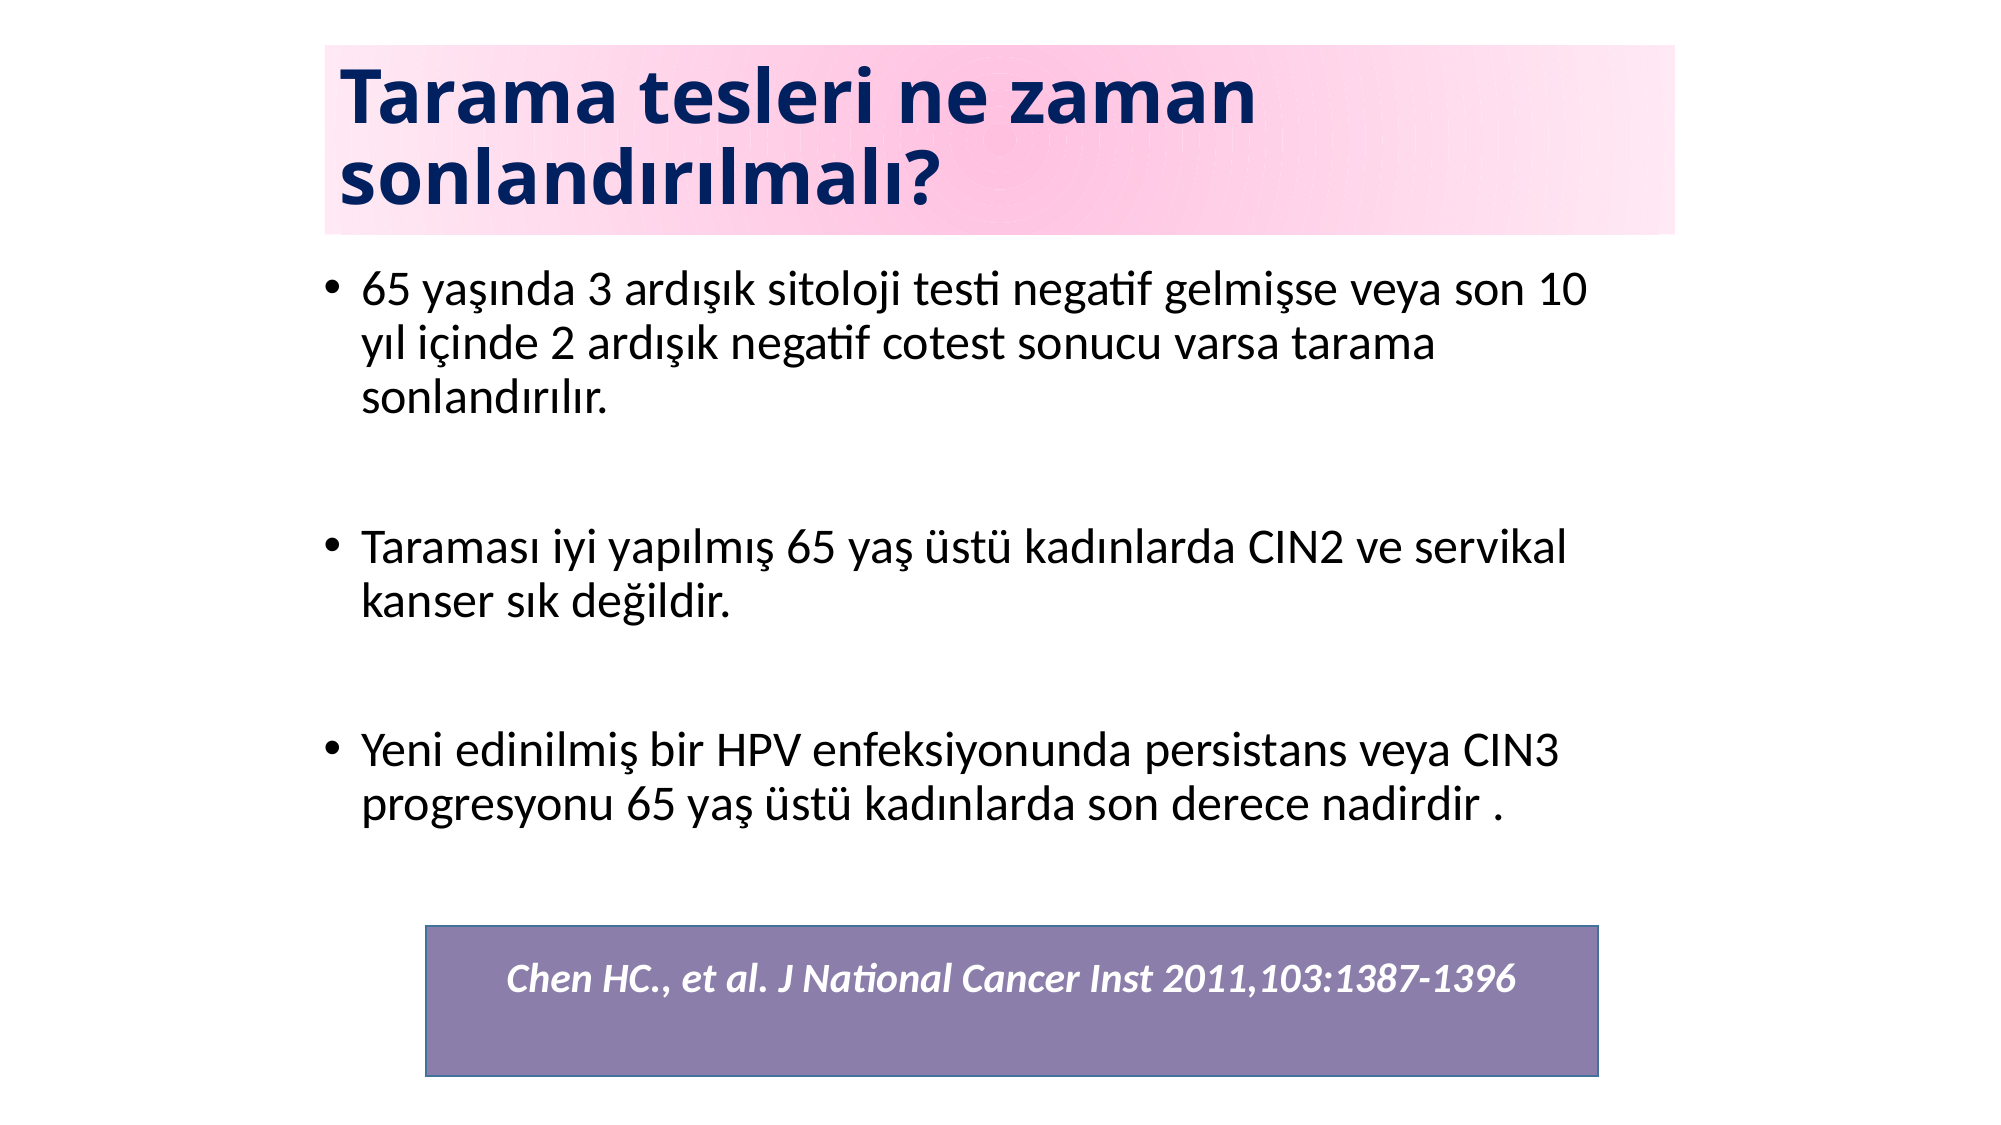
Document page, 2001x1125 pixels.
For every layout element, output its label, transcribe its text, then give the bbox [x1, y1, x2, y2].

title Tarama tesleri ne zaman sonlandırılmalı? [324, 45, 1675, 235]
list 65 yaşında 3 ardışık sitoloji testi negatif gelmişse veya son 10 yıl içinde 2 ardışık negatif cotest sonucu varsa tarama sonlandırılır. Taraması iyi yapılmış 65 yaş üstü kadınlarda CIN2 ve servikal kanser sık değildir. Yeni edinilmiş bir HPV enfeksiyonunda persistans veya CIN3 progresyonu 65 yaş üstü kadınlarda son derece nadirdir . [308, 164, 1659, 973]
text_box Chen HC., et al. J National Cancer Inst 2011,103:1387-1396 [425, 925, 1599, 1077]
